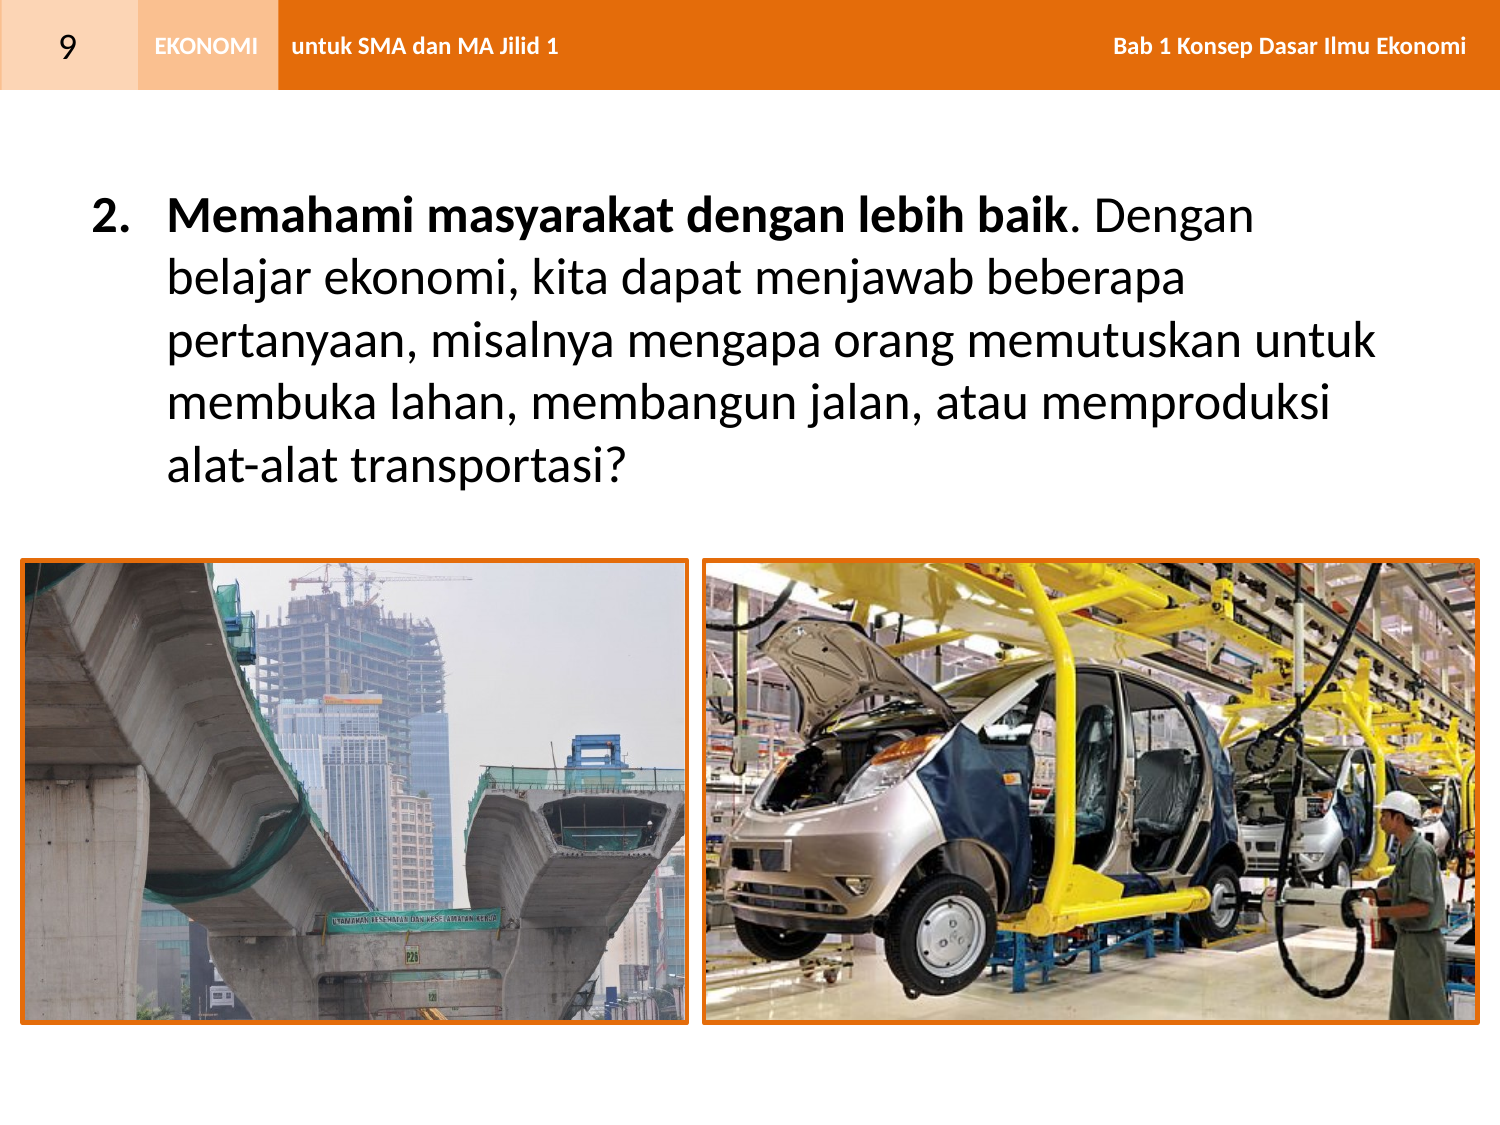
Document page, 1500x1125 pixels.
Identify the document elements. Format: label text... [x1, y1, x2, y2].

picture [24, 562, 685, 1021]
picture [705, 562, 1476, 1021]
text_box Memahami masyarakat dengan lebih baik. Dengan belajar ekonomi, kita dapat menjawab beberapa pertanyaan, misalnya mengapa orang memutuskan untuk membuka lahan, membangun jalan, atau memproduksi alat-alat transportasi? [76, 172, 1424, 500]
